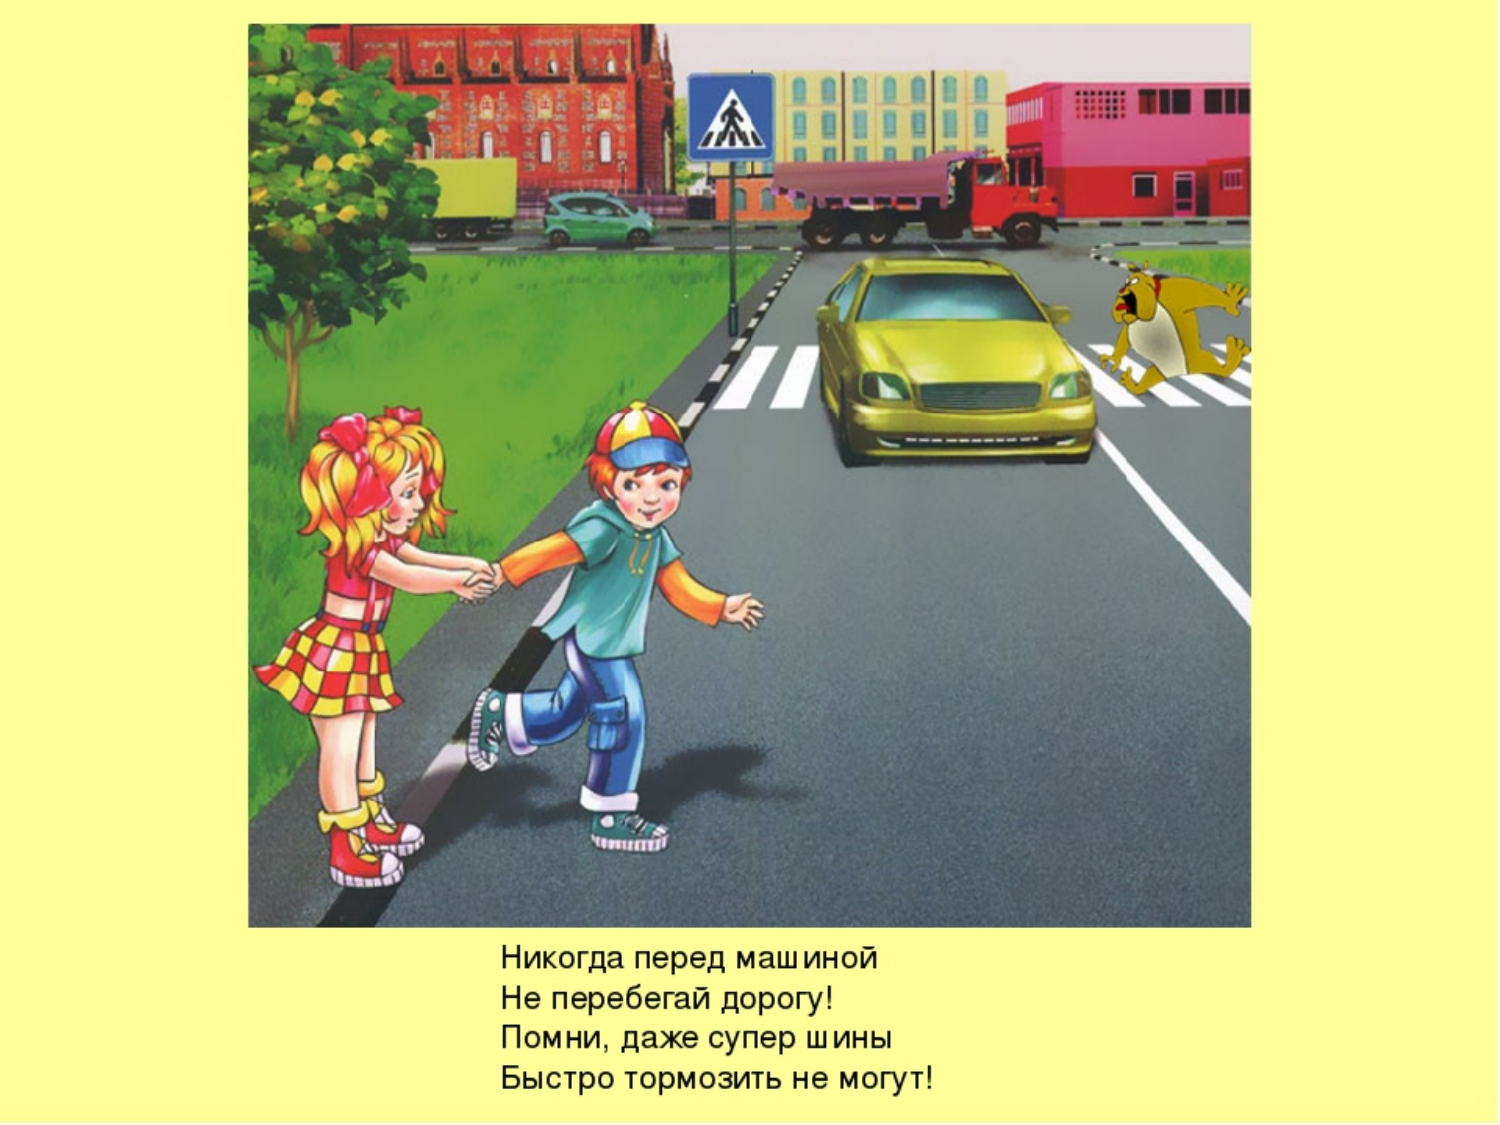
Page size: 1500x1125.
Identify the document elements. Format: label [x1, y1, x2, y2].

list [0, 0, 1500, 1125]
